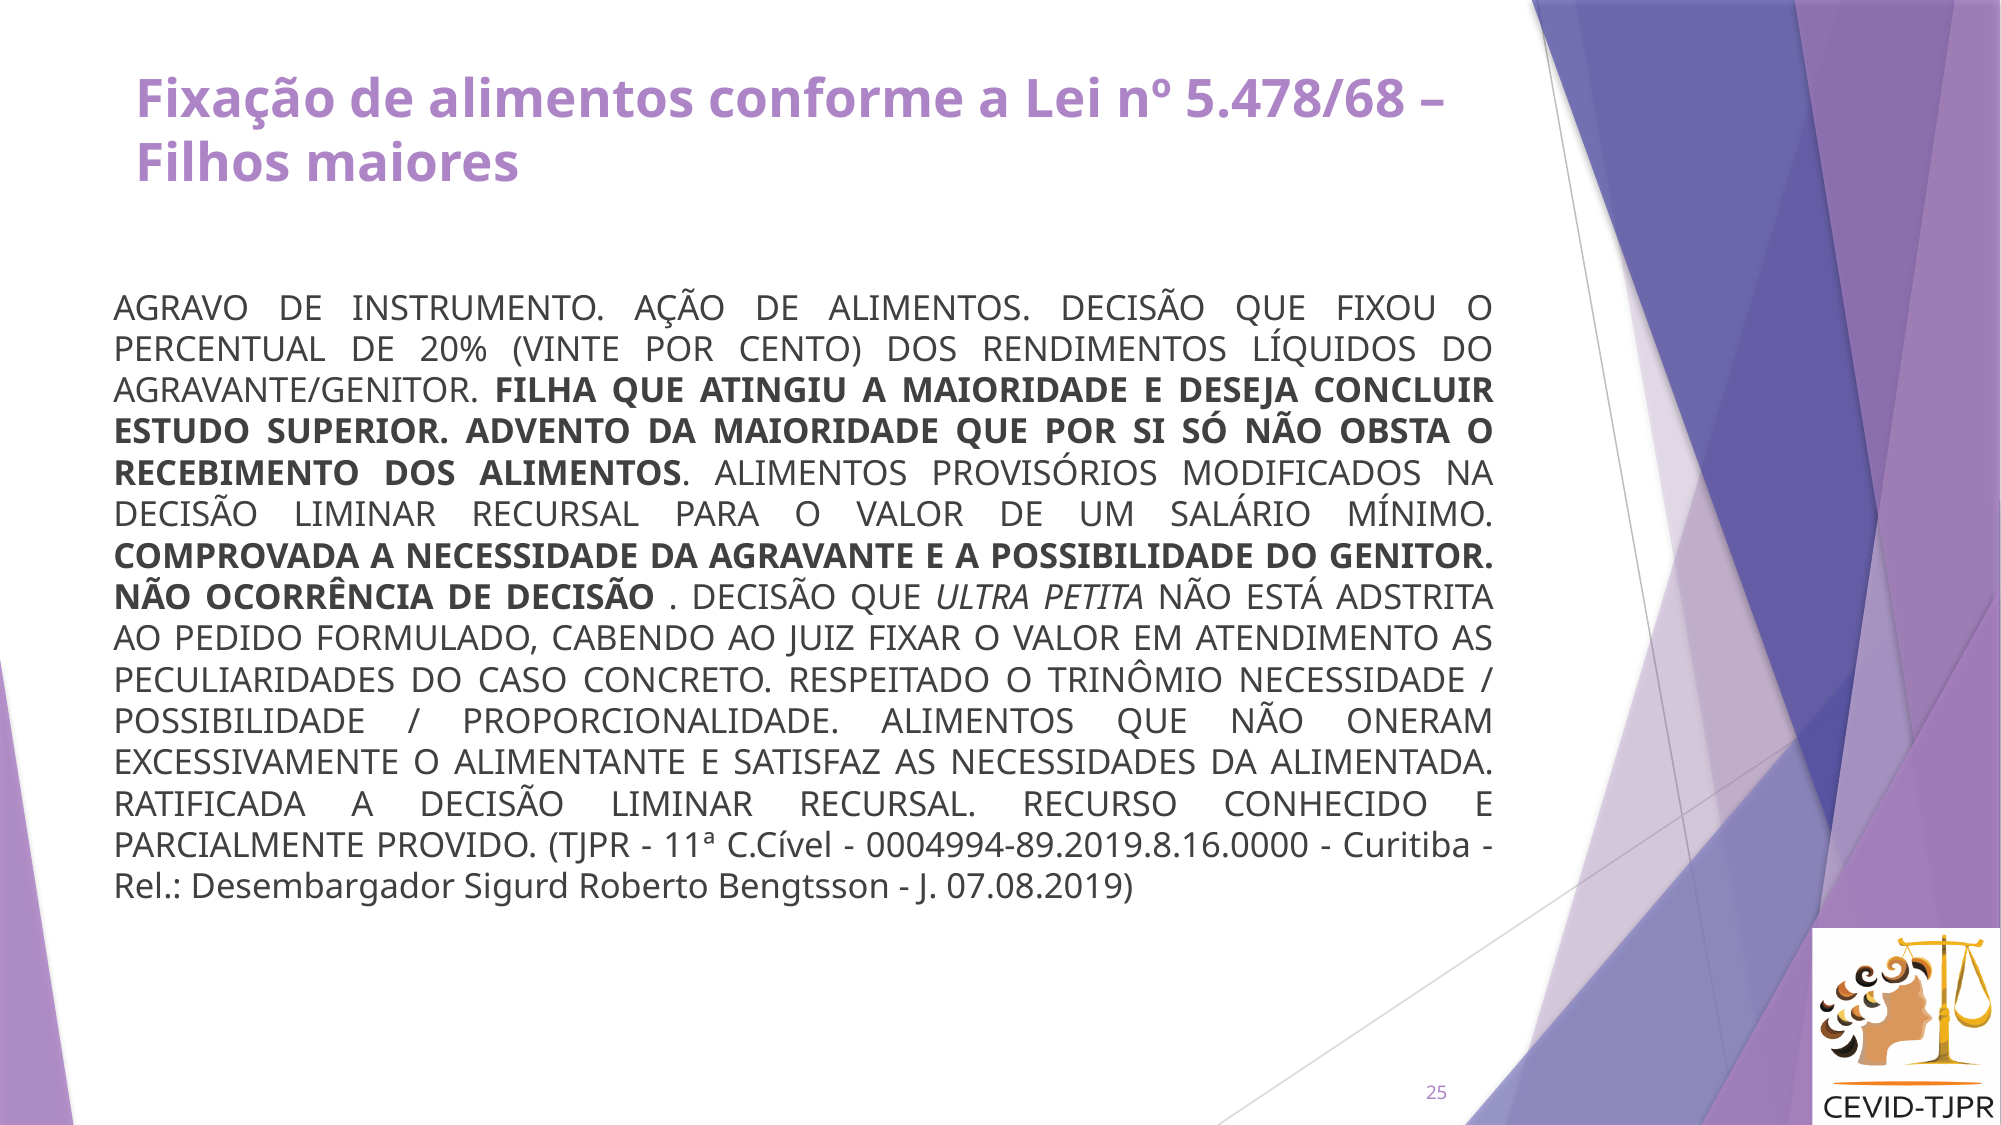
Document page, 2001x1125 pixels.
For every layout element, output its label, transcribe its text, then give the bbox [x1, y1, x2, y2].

text_box Fixação de alimentos conforme a Lei nº 5.478/68 – Filhos maiores [120, 56, 1543, 201]
picture [1811, 928, 2000, 1125]
slide_number 25 [1350, 1063, 1463, 1124]
list AGRAVO DE INSTRUMENTO. AÇÃO DE ALIMENTOS. DECISÃO QUE FIXOU O PERCENTUAL DE 20% (VINTE POR CENTO) DOS RENDIMENTOS LÍQUIDOS DO AGRAVANTE/GENITOR. FILHA QUE ATINGIU A MAIORIDADE E DESEJA CONCLUIR ESTUDO SUPERIOR. ADVENTO DA MAIORIDADE QUE POR SI SÓ NÃO OBSTA O RECEBIMENTO DOS ALIMENTOS. ALIMENTOS PROVISÓRIOS MODIFICADOS NA DECISÃO LIMINAR RECURSAL PARA O VALOR DE UM SALÁRIO MÍNIMO. COMPROVADA A NECESSIDADE DA AGRAVANTE E A POSSIBILIDADE DO GENITOR. NÃO OCORRÊNCIA DE DECISÃO . DECISÃO QUE ULTRA PETITA NÃO ESTÁ ADSTRITA AO PEDIDO FORMULADO, CABENDO AO JUIZ FIXAR O VALOR EM ATENDIMENTO AS PECULIARIDADES DO CASO CONCRETO. RESPEITADO O TRINÔMIO NECESSIDADE / POSSIBILIDADE / PROPORCIONALIDADE. ALIMENTOS QUE NÃO ONERAM EXCESSIVAMENTE O ALIMENTANTE E SATISFAZ AS NECESSIDADES DA ALIMENTADA. RATIFICADA A DECISÃO LIMINAR RECURSAL. RECURSO CONHECIDO E PARCIALMENTE PROVIDO. (TJPR - 11ª C.Cível - 0004994-89.2019.8.16.0000 - Curitiba - Rel.: Desembargador Sigurd Roberto Bengtsson - J. 07.08.2019) [98, 278, 1509, 915]
